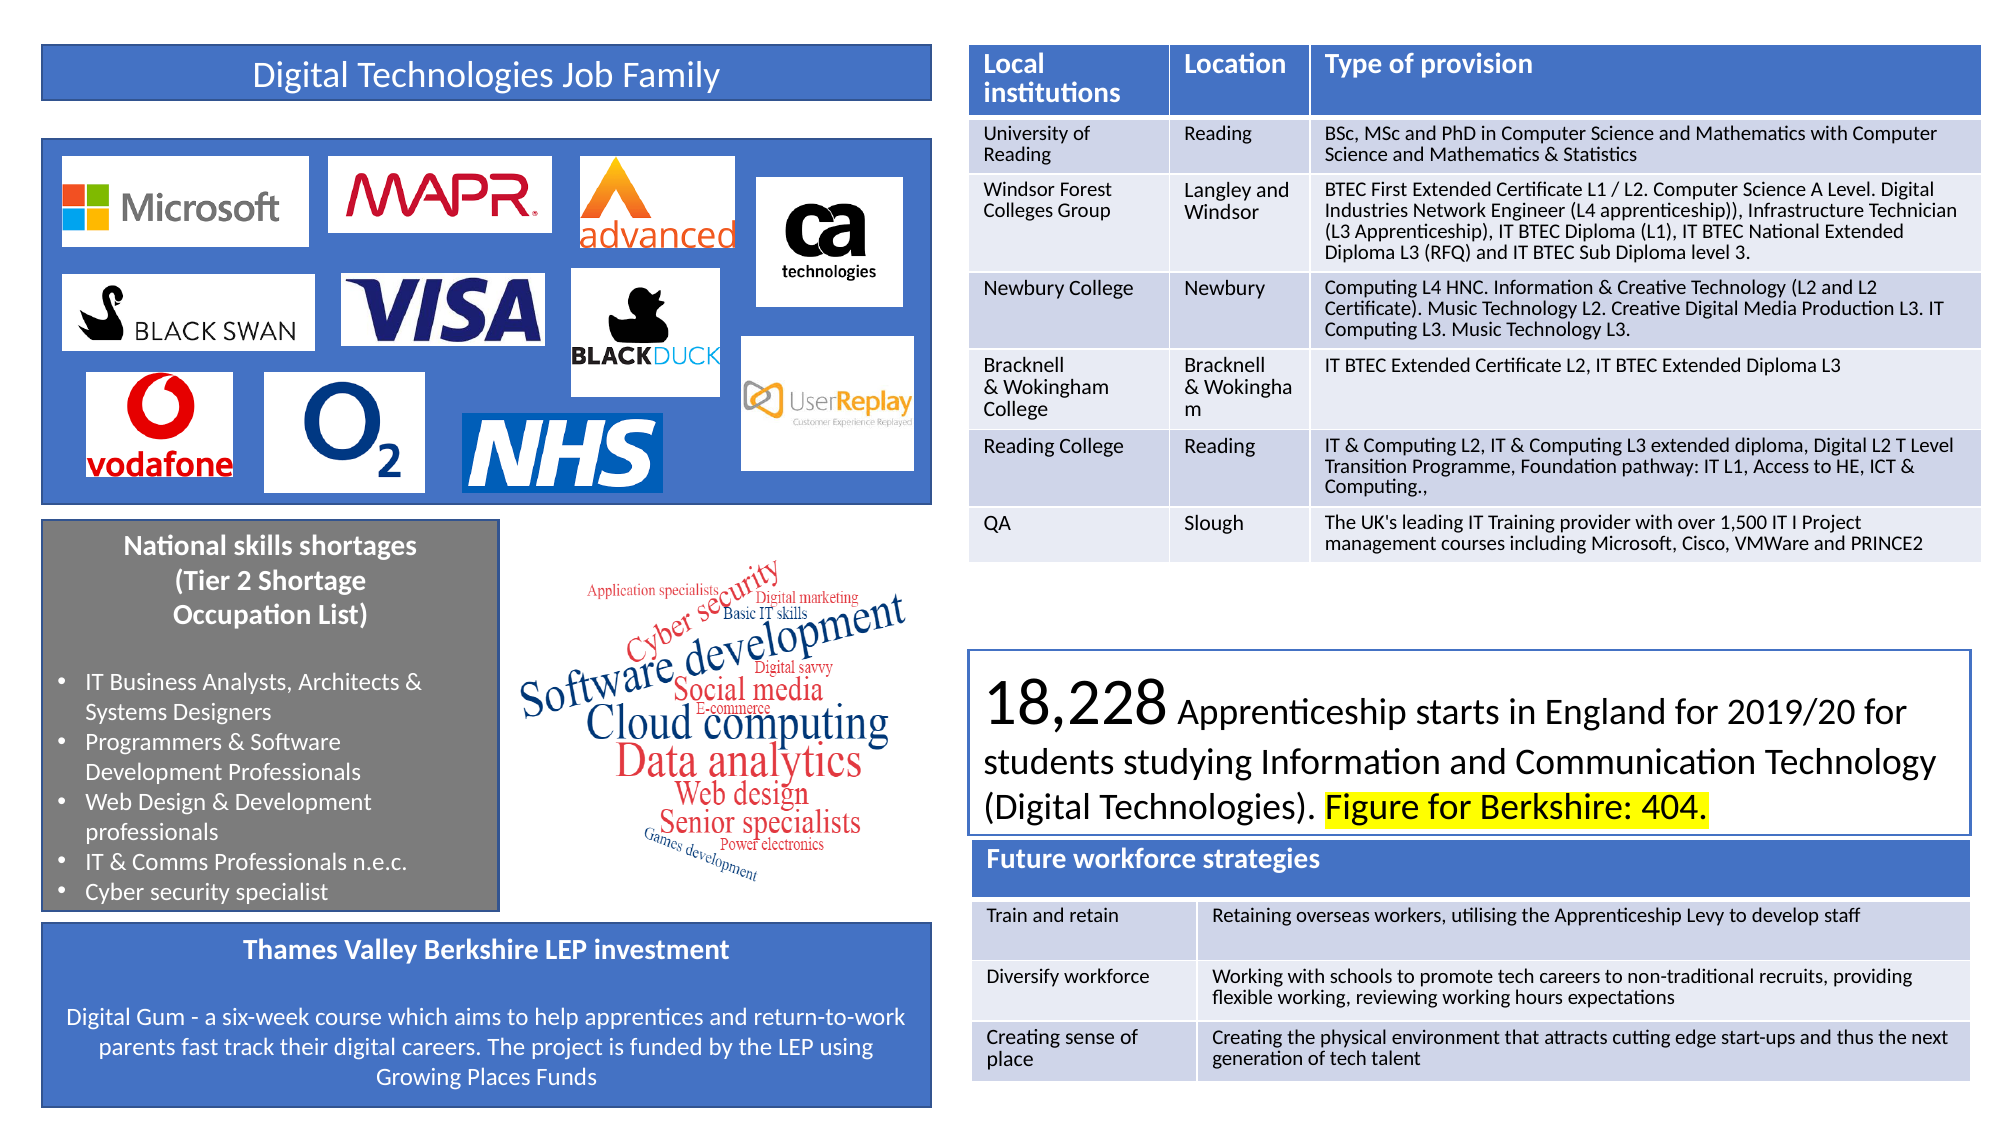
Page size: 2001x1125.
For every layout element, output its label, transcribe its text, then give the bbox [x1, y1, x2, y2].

picture [571, 268, 720, 397]
table_cell Bracknell & Wokingham [1170, 350, 1309, 429]
picture [580, 156, 735, 248]
picture [62, 274, 315, 351]
picture [501, 511, 941, 916]
picture [741, 336, 914, 471]
table_cell Diversify workforce [972, 961, 1196, 1020]
picture [86, 372, 233, 477]
table_cell The UK's leading IT Training provider with over 1,500 IT I Project management courses including Microsoft, Cisco, VMWare and PRINCE2 [1311, 508, 1981, 562]
table_cell Slough [1170, 508, 1309, 562]
table_cell Langley and Windsor [1170, 175, 1309, 271]
table_cell Bracknell & Wokingham College [969, 350, 1169, 429]
text_box Digital Technologies Job Family [41, 44, 932, 101]
text_box Thames Valley Berkshire LEP investment Digital Gum - a six-week course which aims to help apprentices and return-to-work parents fast track their digital careers. The project is funded by the LEP using Growing Places Funds [41, 922, 932, 1108]
table_cell Reading [1170, 120, 1309, 173]
table_cell Windsor Forest Colleges Group [969, 175, 1169, 271]
picture [62, 156, 309, 247]
table_cell Train and retain [972, 902, 1196, 960]
picture [328, 156, 552, 233]
table_cell University of Reading [969, 120, 1169, 173]
table_cell Creating the physical environment that attracts cutting edge start-ups and thus the next generation of tech talent [1198, 1022, 1970, 1081]
table_cell BSc, MSc and PhD in Computer Science and Mathematics with Computer Science and Mathematics & Statistics [1311, 120, 1981, 173]
table_cell BTEC First Extended Certificate L1 / L2. Computer Science A Level. Digital Industries Network Engineer (L4 apprenticeship)), Infrastructure Technician (L3 Apprenticeship), IT BTEC Diploma (L1), IT BTEC National Extended Diploma L3 (RFQ) and IT BTEC Sub Diploma level 3. [1311, 175, 1981, 271]
table_cell Working with schools to promote tech careers to non-traditional recruits, providing flexible working, reviewing working hours expectations [1198, 961, 1970, 1020]
table_cell QA [969, 508, 1169, 562]
picture [756, 177, 903, 308]
text_box [41, 138, 932, 505]
table_cell Reading College [969, 430, 1169, 506]
text_box 18,228 Apprenticeship starts in England for 2019/20 for students studying Information and Communication Technology (Digital Technologies). Figure for Berkshire: 404. [967, 649, 1972, 836]
table_cell Newbury College [969, 273, 1169, 348]
table_header Location [1170, 45, 1309, 115]
picture [341, 273, 545, 346]
table_header Future workforce strategies [972, 840, 1970, 897]
table_cell IT BTEC Extended Certificate L2, IT BTEC Extended Diploma L3 [1311, 350, 1981, 429]
table_cell IT & Computing L2, IT & Computing L3 extended diploma, Digital L2 T Level Transition Programme, Foundation pathway: IT L1, Access to HE, ICT & Computing., [1311, 430, 1981, 506]
table_cell Reading [1170, 430, 1309, 506]
text_box National skills shortages (Tier 2 Shortage Occupation List) IT Business Analysts, Architects & Systems Designers Programmers & Software Development Professionals Web Design & Development professionals IT & Comms Professionals n.e.c. Cyber security specialist [41, 519, 500, 912]
picture [462, 413, 663, 493]
table_cell Computing L4 HNC. Information & Creative Technology (L2 and L2 Certificate). Music Technology L2. Creative Digital Media Production L3. IT Computing L3. Music Technology L3. [1311, 273, 1981, 348]
table_cell Retaining overseas workers, utilising the Apprenticeship Levy to develop staff [1198, 902, 1970, 960]
table_cell Newbury [1170, 273, 1309, 348]
table_cell Creating sense of place [972, 1022, 1196, 1081]
table_header Local institutions [969, 45, 1169, 115]
picture [264, 372, 425, 493]
table_header Type of provision [1311, 45, 1981, 115]
